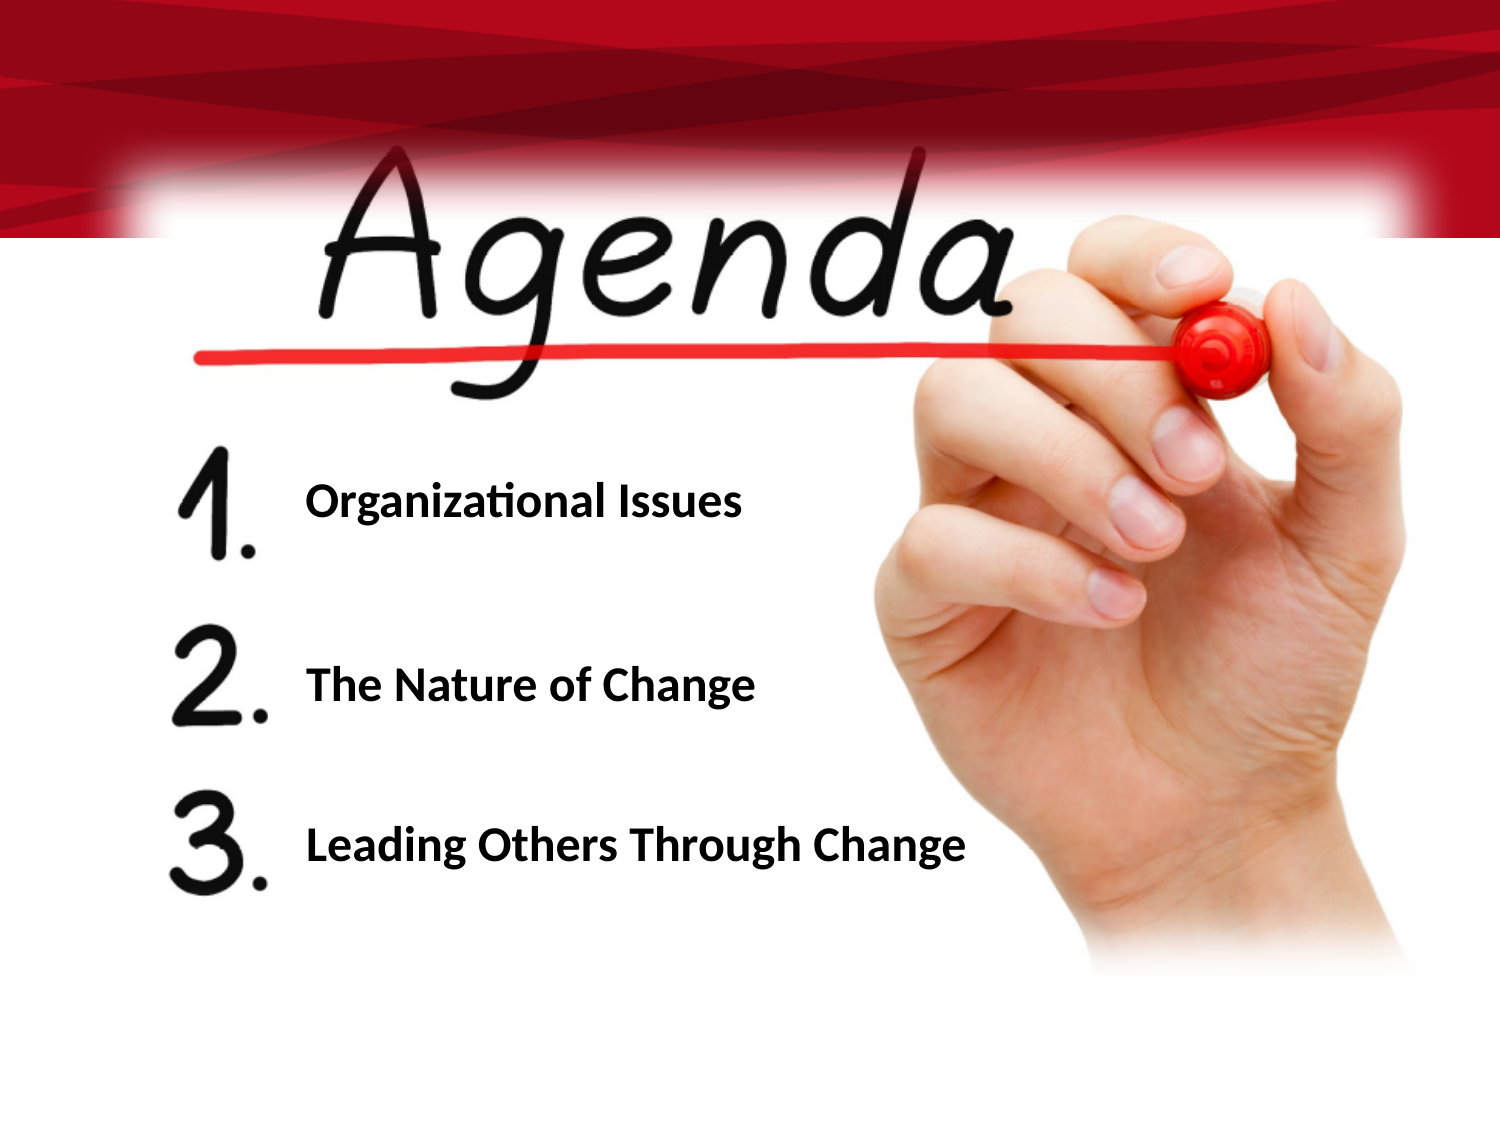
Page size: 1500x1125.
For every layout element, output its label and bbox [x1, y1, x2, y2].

picture [0, 0, 1500, 984]
